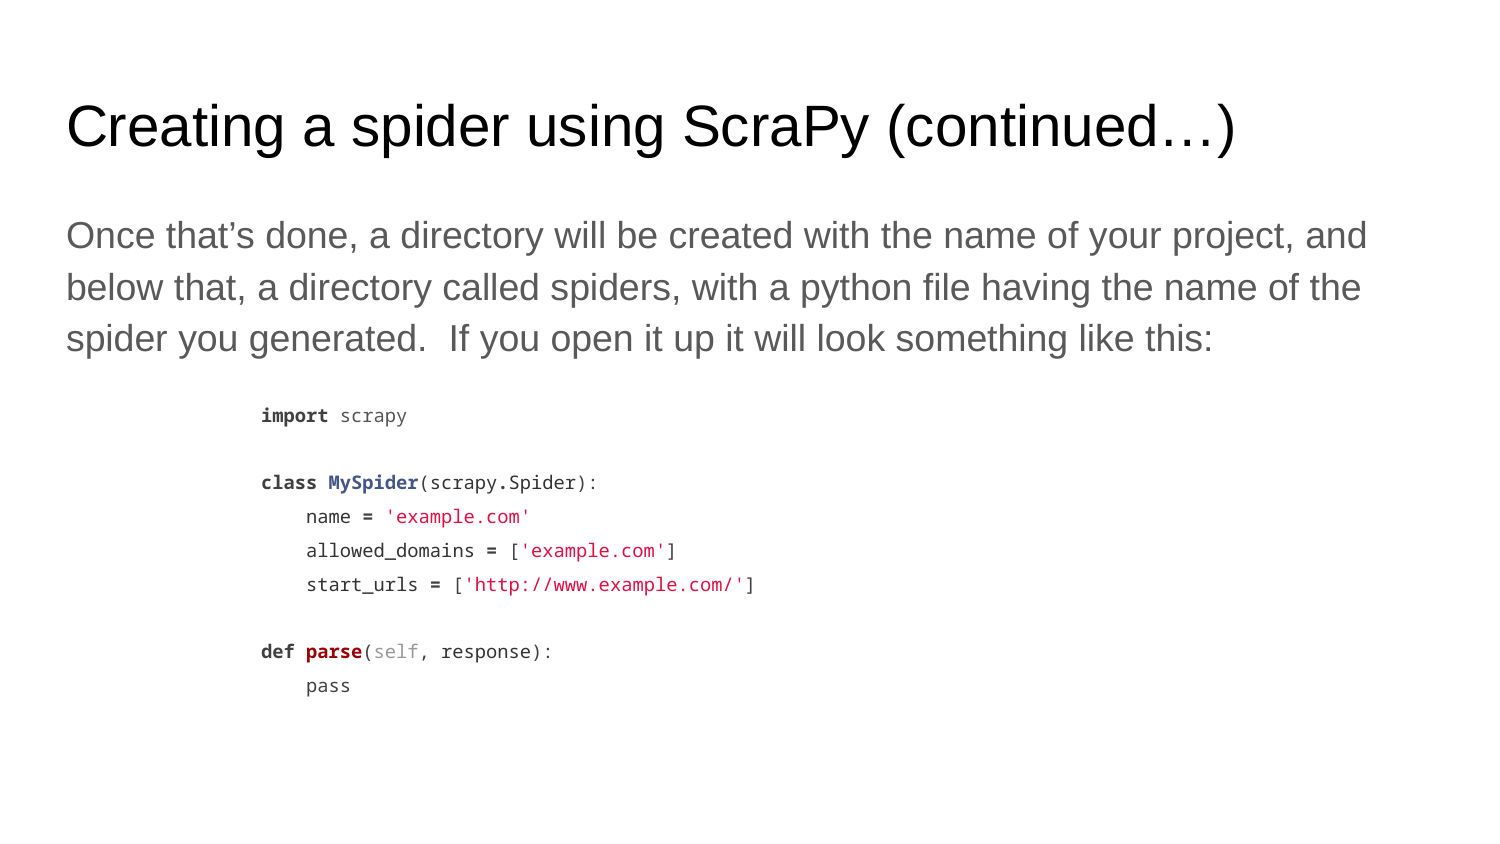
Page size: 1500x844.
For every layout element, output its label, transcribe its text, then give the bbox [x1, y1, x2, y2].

title Creating a spider using ScraPy (continued…) [51, 72, 1449, 167]
list Once that’s done, a directory will be created with the name of your project, and below that, a directory called spiders, with a python file having the name of the spider you generated. If you open it up it will look something like this: [51, 189, 1449, 750]
text_box import scrapy class MySpider(scrapy.Spider): name = 'example.com' allowed_domains = ['example.com'] start_urls = ['http://www.example.com/'] def parse(self, response): pass [245, 377, 1254, 750]
